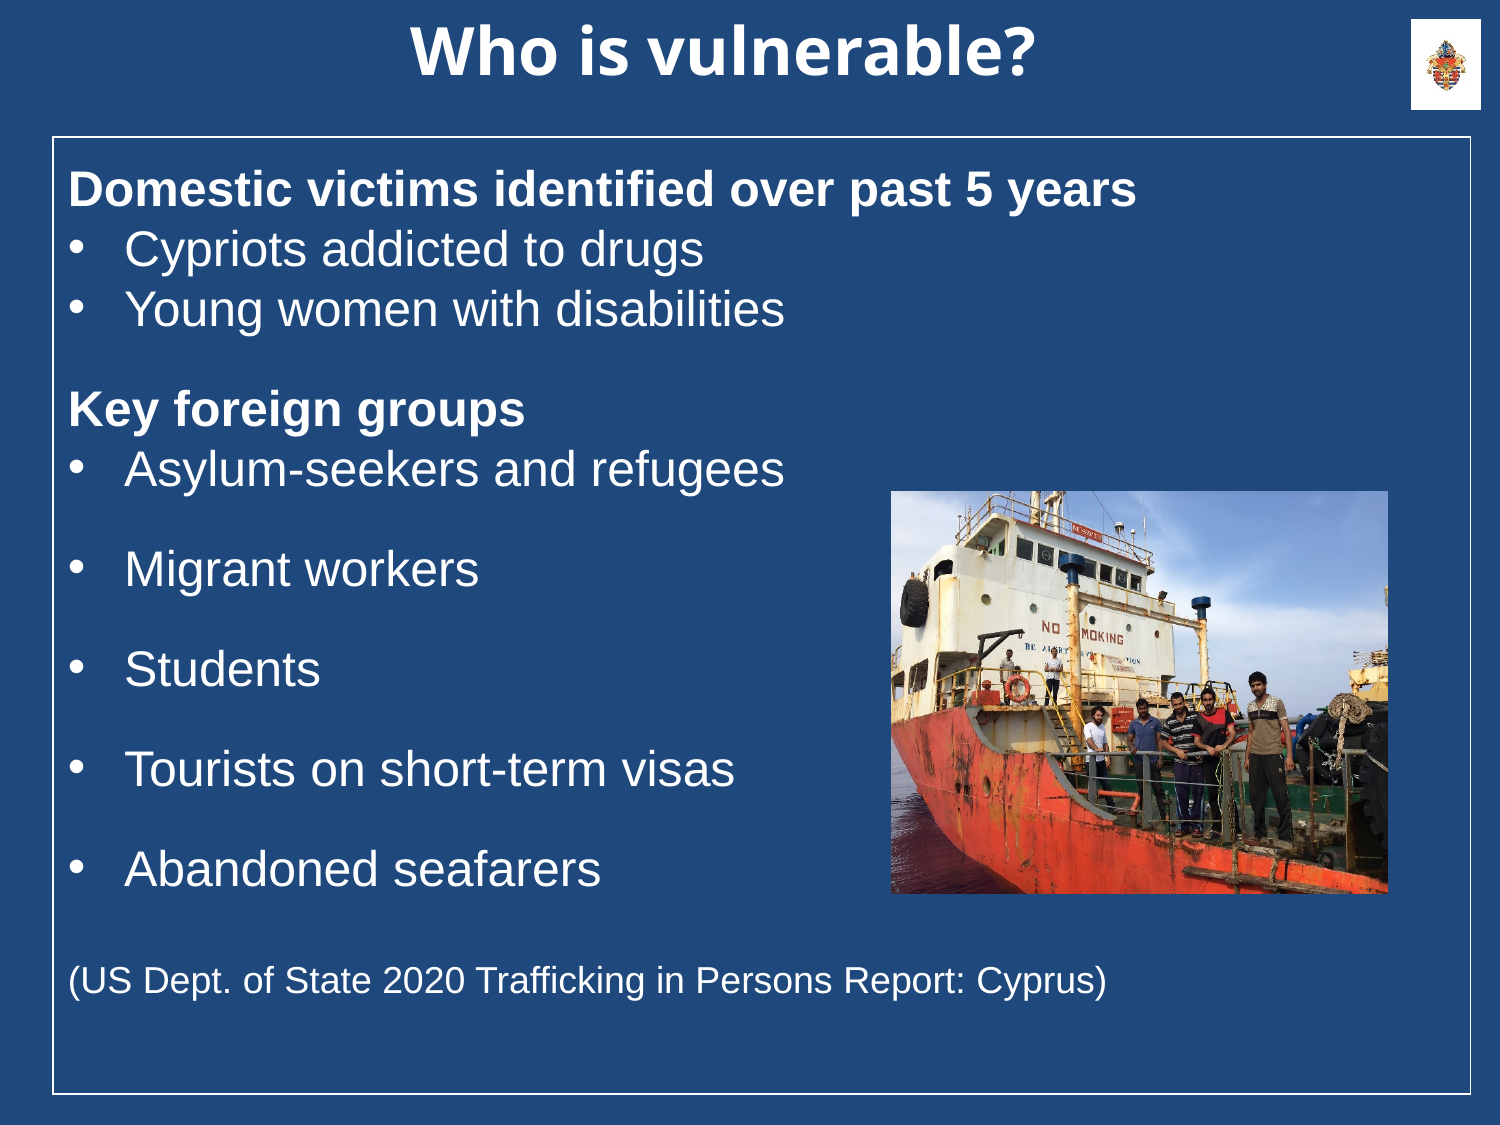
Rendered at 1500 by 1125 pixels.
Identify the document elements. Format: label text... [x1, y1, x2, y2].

title Who is vulnerable? [0, 7, 1448, 91]
picture [1411, 18, 1481, 110]
list [52, 136, 1471, 1095]
text_box Domestic victims identified over past 5 years Cypriots addicted to drugs Young women with disabilities Key foreign groups Asylum-seekers and refugees Migrant workers Students Tourists on short-term visas Abandoned seafarers (US Dept. of State 2020 Trafficking in Persons Report: Cyprus) [53, 148, 1459, 1009]
picture [891, 491, 1389, 894]
